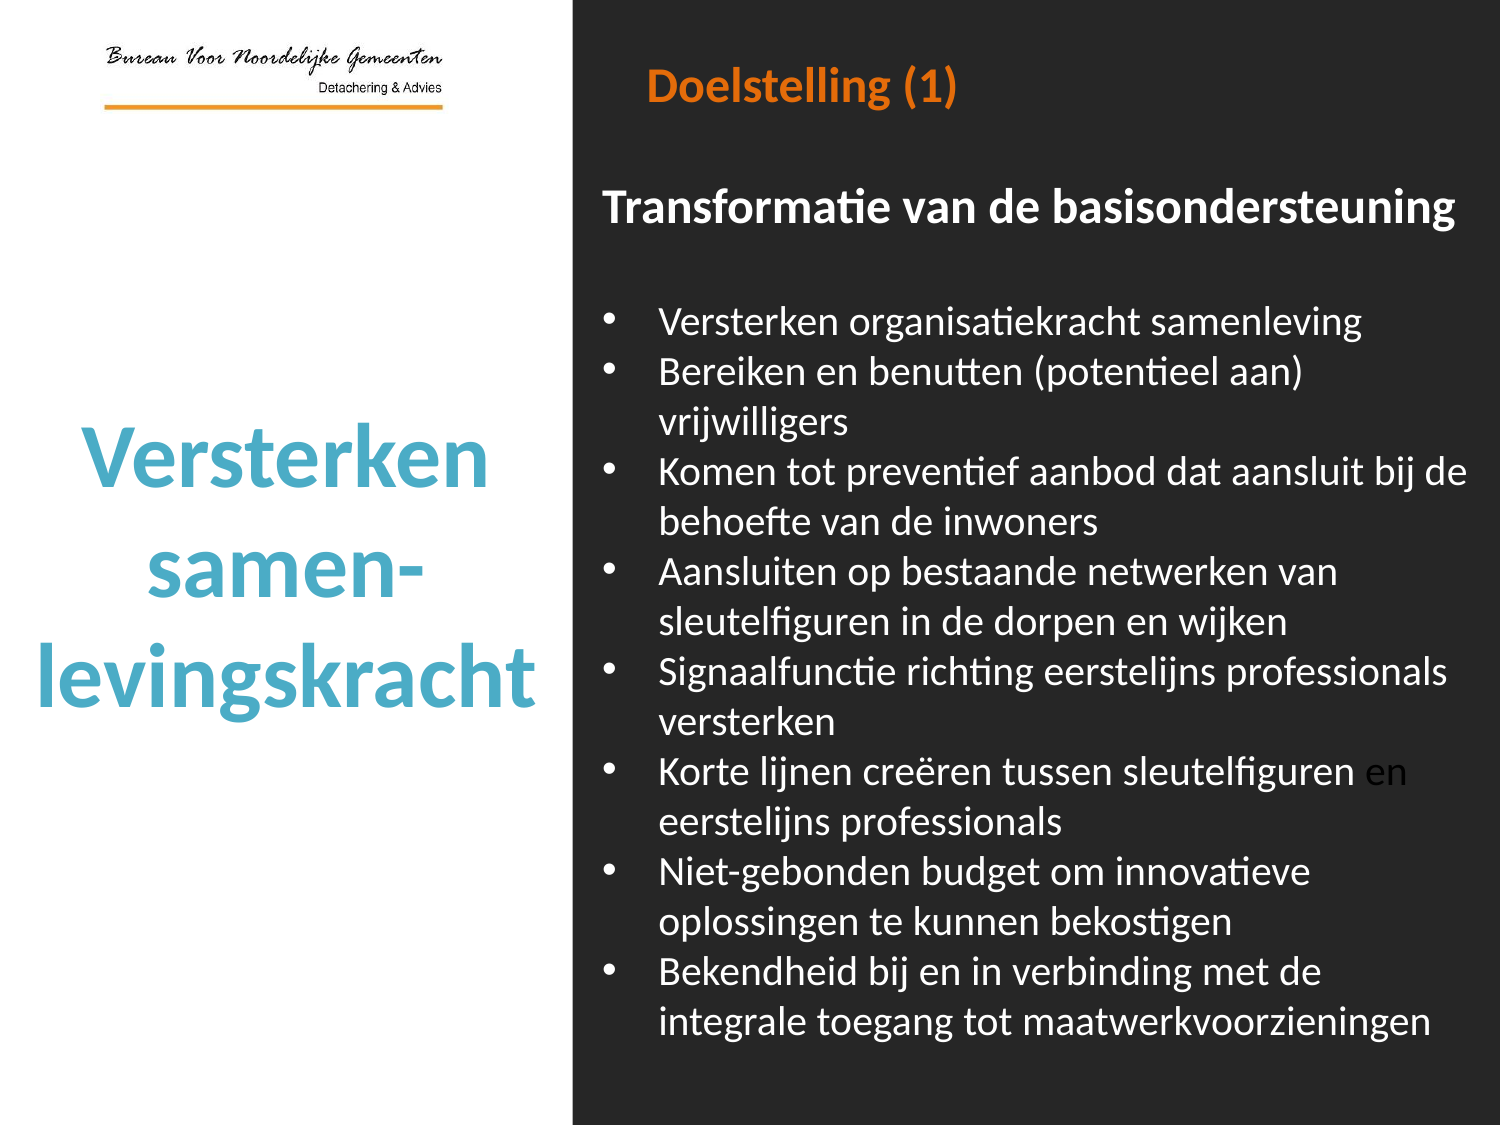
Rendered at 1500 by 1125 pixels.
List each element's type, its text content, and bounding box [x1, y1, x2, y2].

picture [100, 42, 455, 114]
text_box [0, 0, 570, 1125]
text_box Versterken samen-levingskracht [5, 388, 567, 734]
text_box [570, 0, 1500, 1125]
text_box Doelstelling (1) [631, 45, 1329, 120]
text_box Transformatie van de basisondersteuning Versterken organisatiekracht samenleving Bereiken en benutten (potentieel aan) vrijwilligers Komen tot preventief aanbod dat aansluit bij de behoefte van de inwoners Aansluiten op bestaande netwerken van sleutelfiguren in de dorpen en wijken Signaalfunctie richting eerstelijns professionals versterken Korte lijnen creëren tussen sleutelfiguren en eerstelijns professionals Niet-gebonden budget om innovatieve oplossingen te kunnen bekostigen Bekendheid bij en in verbinding met de integrale toegang tot maatwerkvoorzieningen [587, 166, 1491, 1052]
